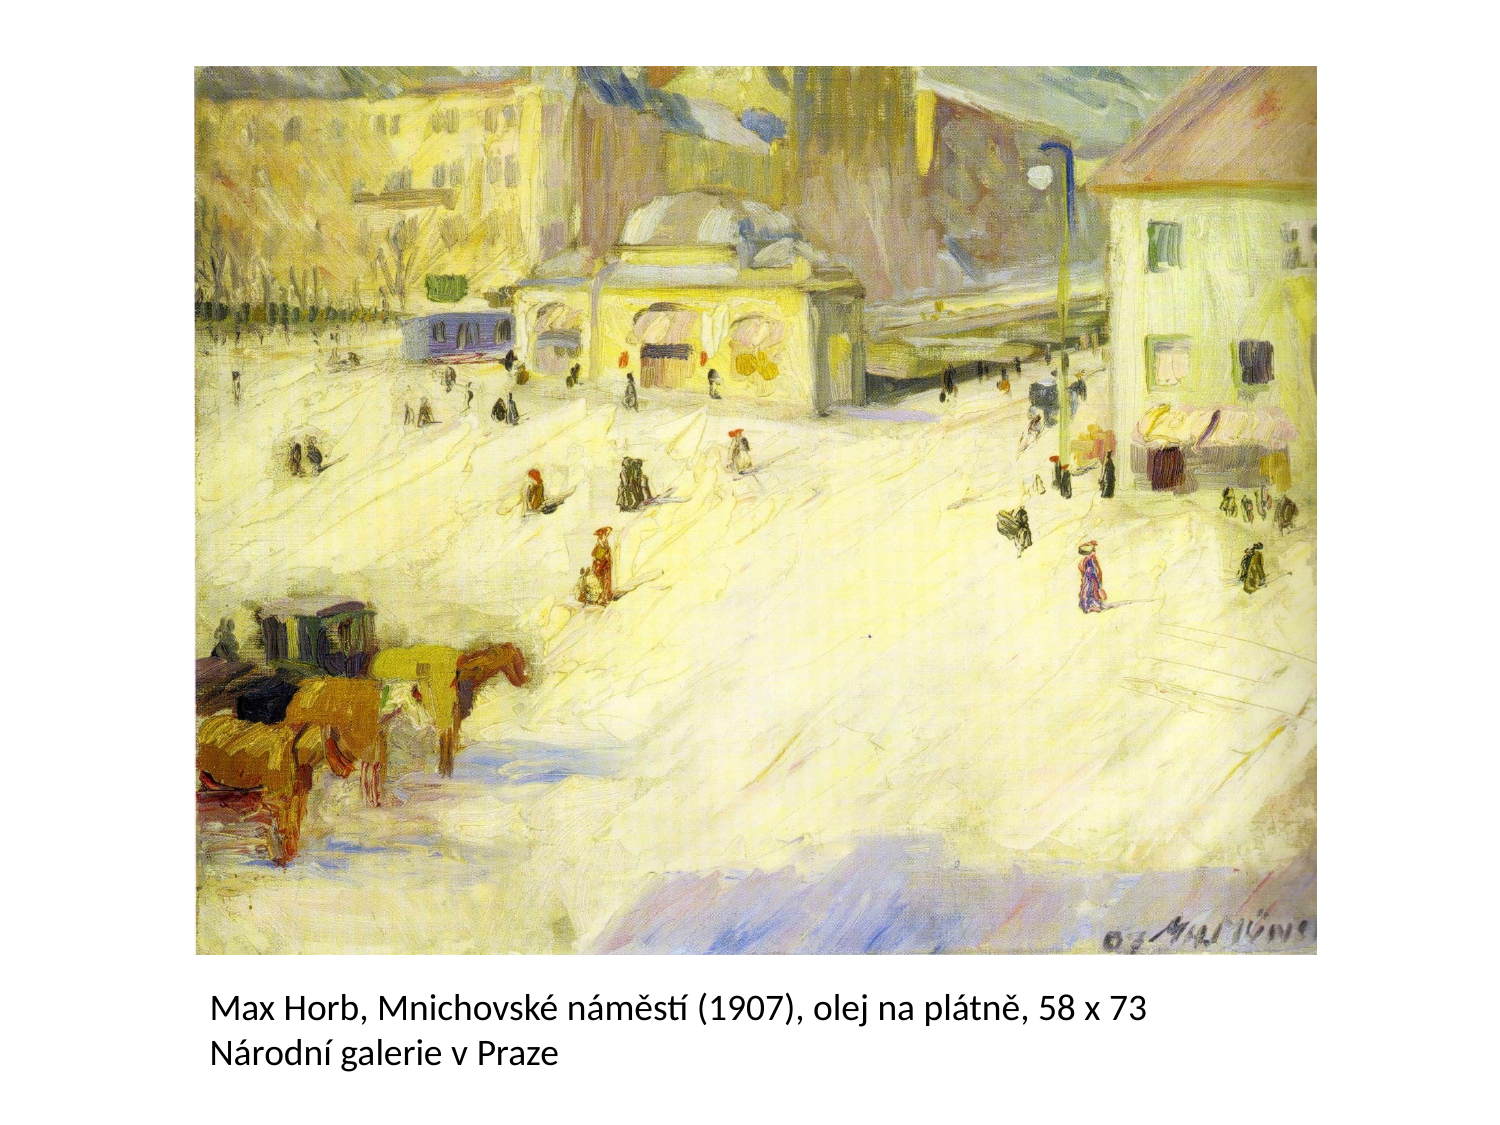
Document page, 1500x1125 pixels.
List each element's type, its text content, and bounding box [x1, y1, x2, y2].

text_box Max Horb, Mnichovské náměstí (1907), olej na plátně, 58 x 73 Národní galerie v Praze [194, 976, 1317, 1081]
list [194, 66, 1318, 955]
